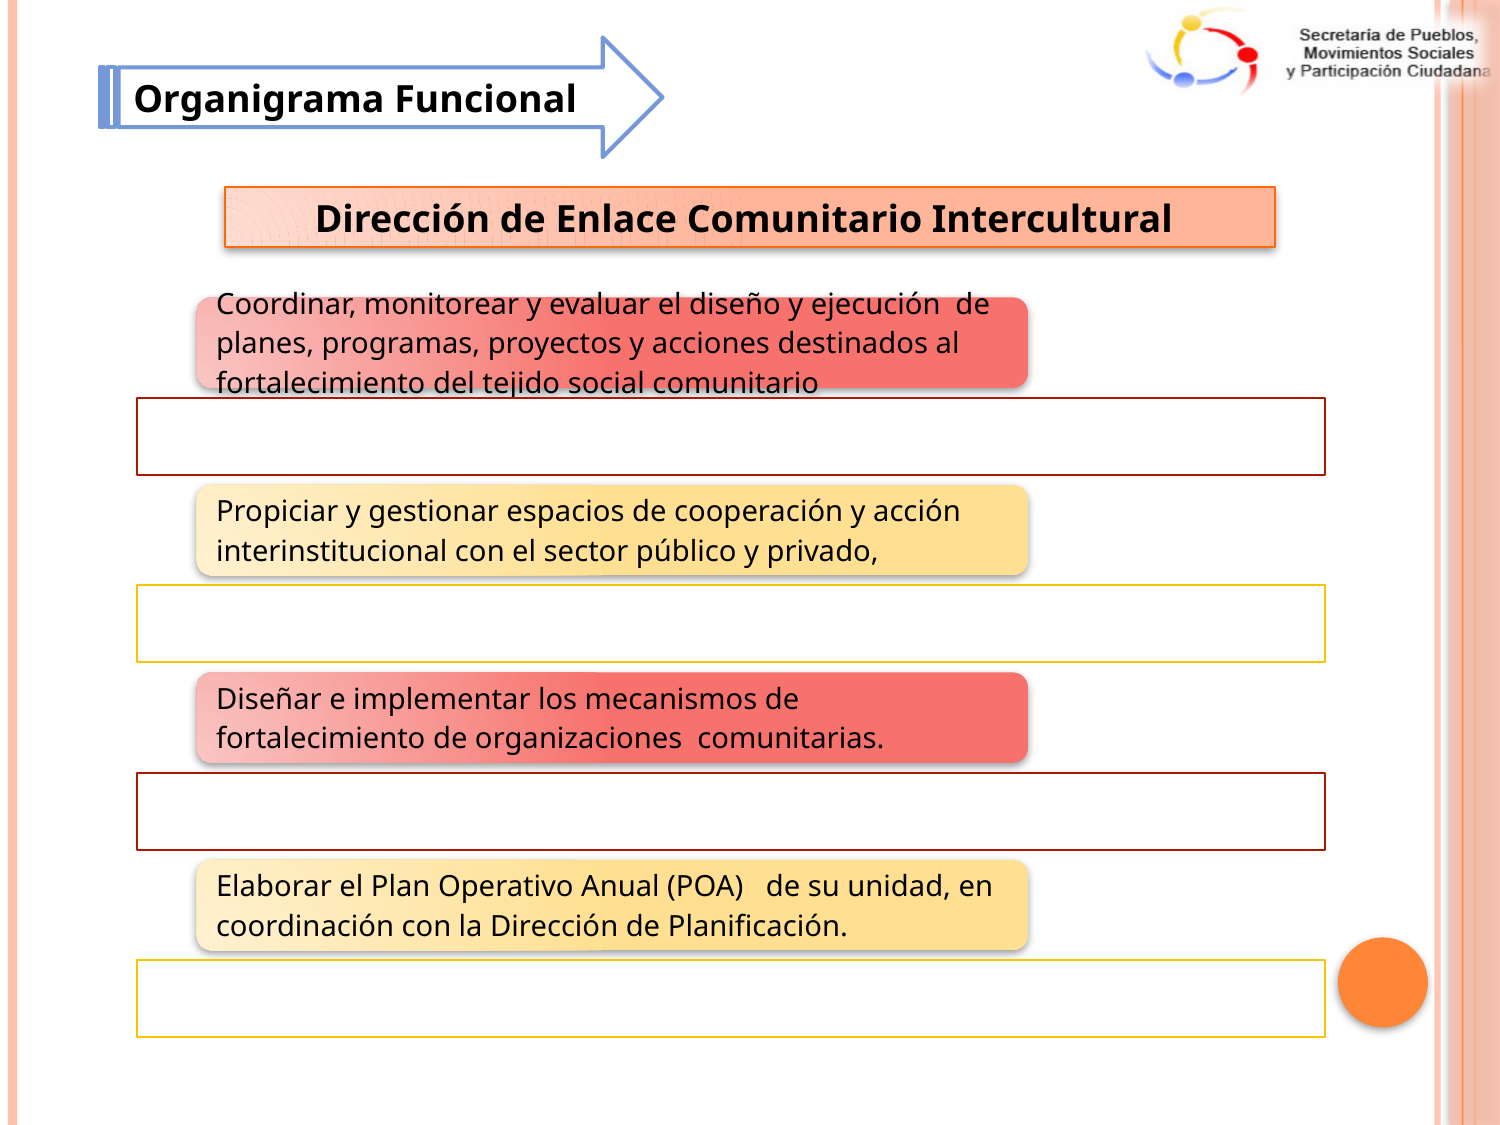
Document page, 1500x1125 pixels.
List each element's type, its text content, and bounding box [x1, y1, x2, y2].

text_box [136, 286, 1326, 1038]
text_box Dirección de Enlace Comunitario Intercultural [224, 186, 1276, 248]
text_box Organigrama Funcional [98, 35, 665, 160]
picture [1136, 0, 1500, 101]
